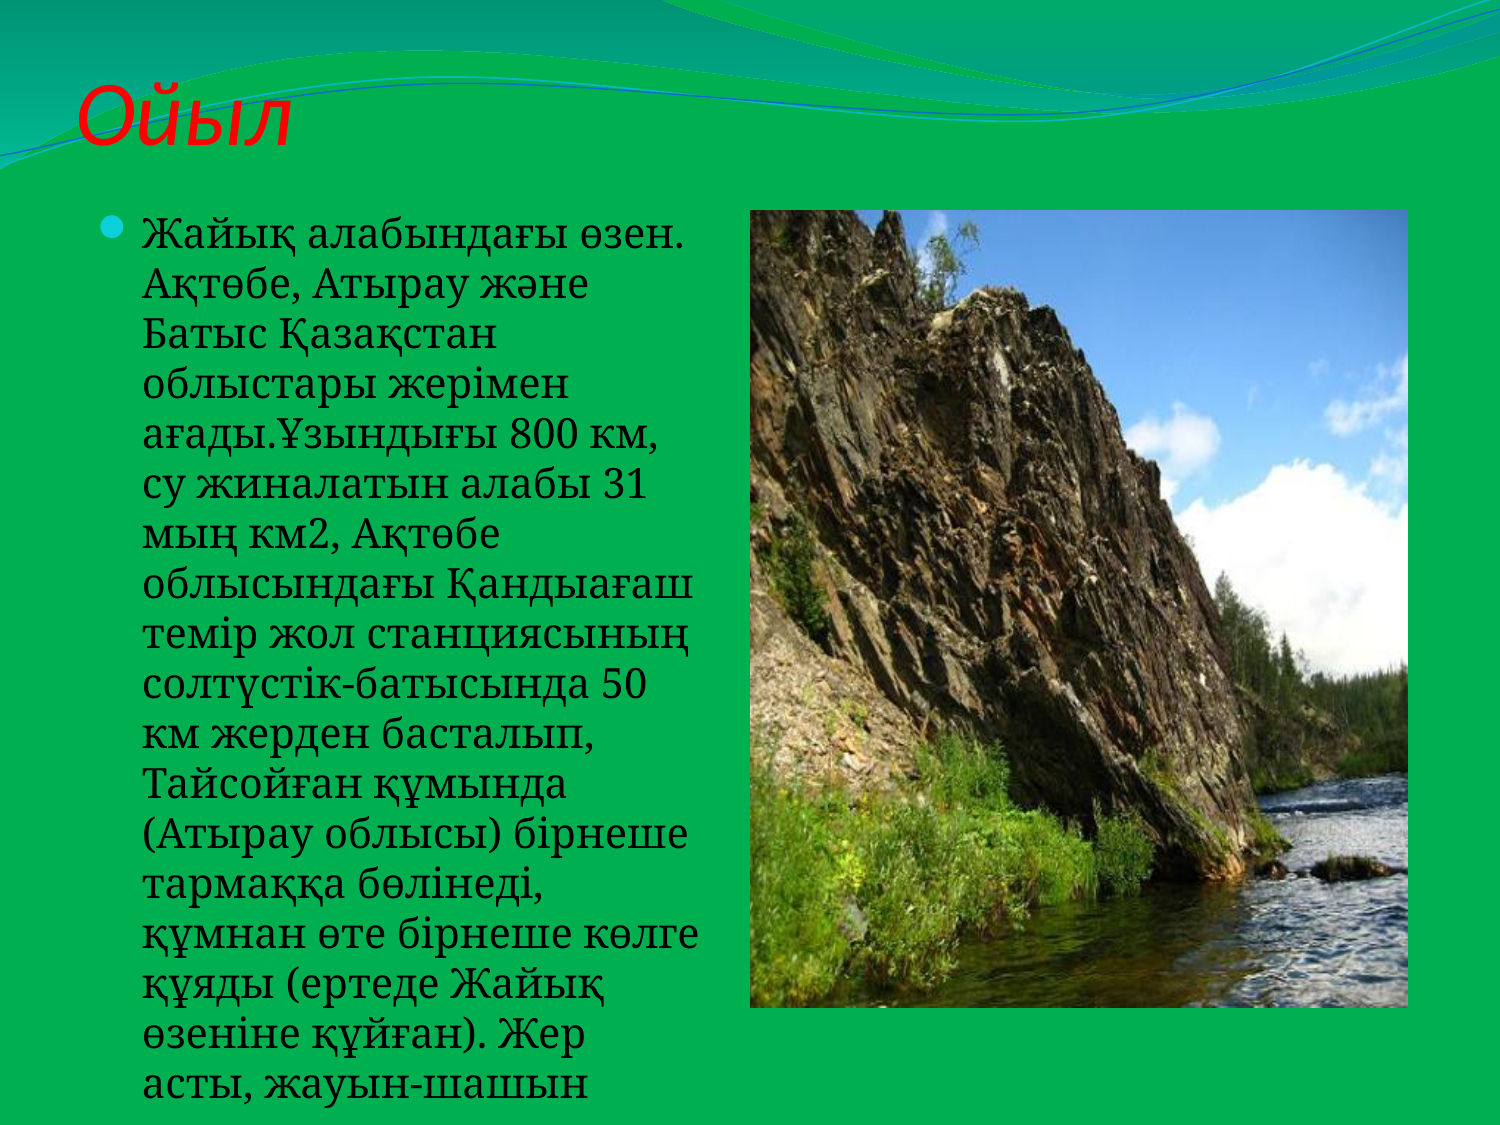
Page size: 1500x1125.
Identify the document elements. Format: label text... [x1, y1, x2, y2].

picture [749, 210, 1409, 1008]
list Жайық алабындағы өзен. Ақтөбе, Атырау және Батыс Қазақстан облыстары жерімен ағады.Ұзындығы 800 км, су жиналатын алабы 31 мың км2, Ақтөбе облысындағы Қандыағаш темір жол станциясының солтүстік-батысында 50 км жерден басталып, Тайсойған құмында (Атырау облысы) бірнеше тармаққа бөлінеді, құмнан өте бірнеше көлге құяды (ертеде Жайық өзеніне құйған). Жер асты, жауын-шашын суымен толығады. [82, 199, 722, 868]
title Ойыл [75, 45, 1425, 164]
